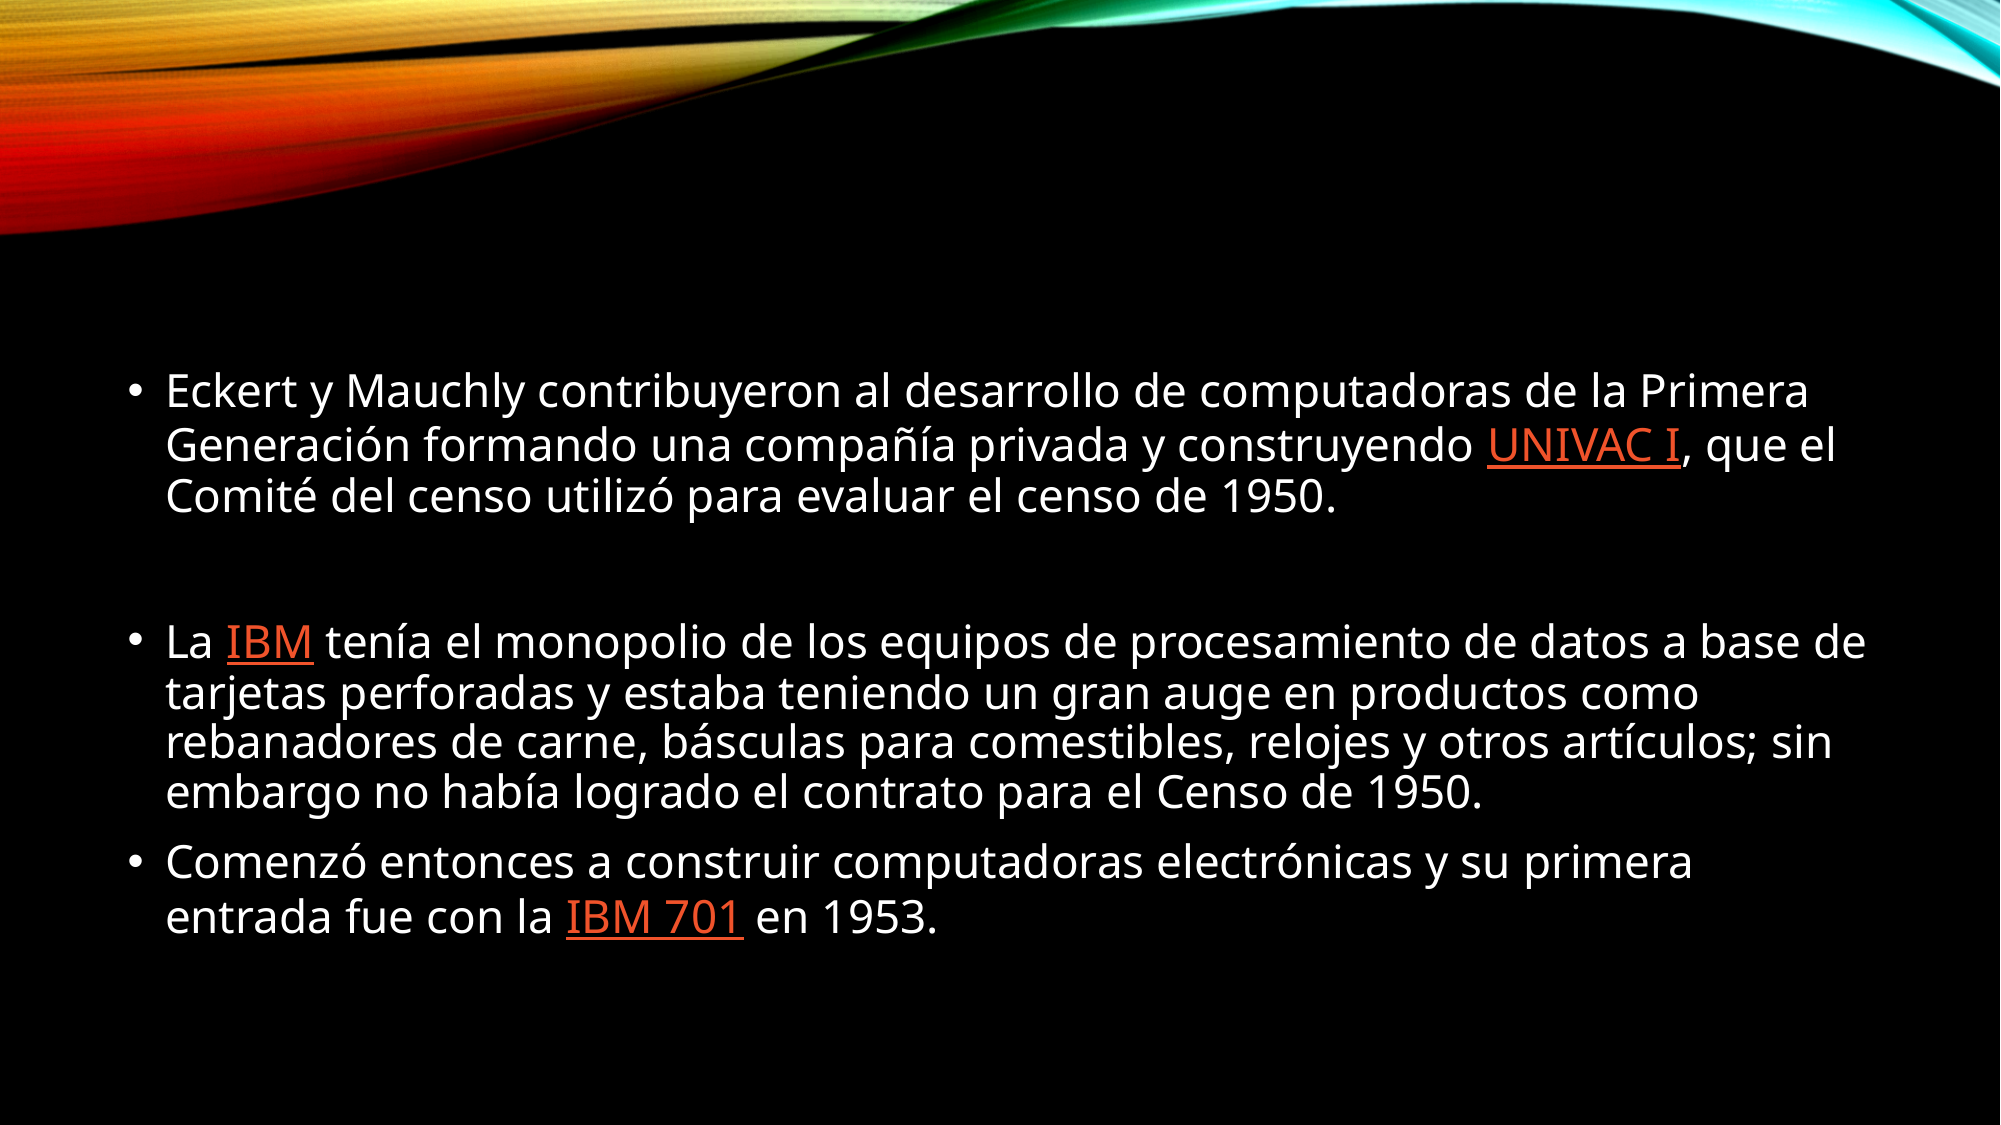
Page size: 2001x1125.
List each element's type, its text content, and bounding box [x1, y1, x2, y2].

picture [0, 0, 2000, 237]
list Eckert y Mauchly contribuyeron al desarrollo de computadoras de la Primera Generación formando una compañía privada y construyendo UNIVAC I, que el Comité del censo utilizó para evaluar el censo de 1950. La IBM tenía el monopolio de los equipos de procesamiento de datos a base de tarjetas perforadas y estaba teniendo un gran auge en productos como rebanadores de carne, básculas para comestibles, relojes y otros artículos; sin embargo no había logrado el contrato para el Censo de 1950. Comenzó entonces a construir computadoras electrónicas y su primera entrada fue con la IBM 701 en 1953. [112, 360, 1888, 1021]
